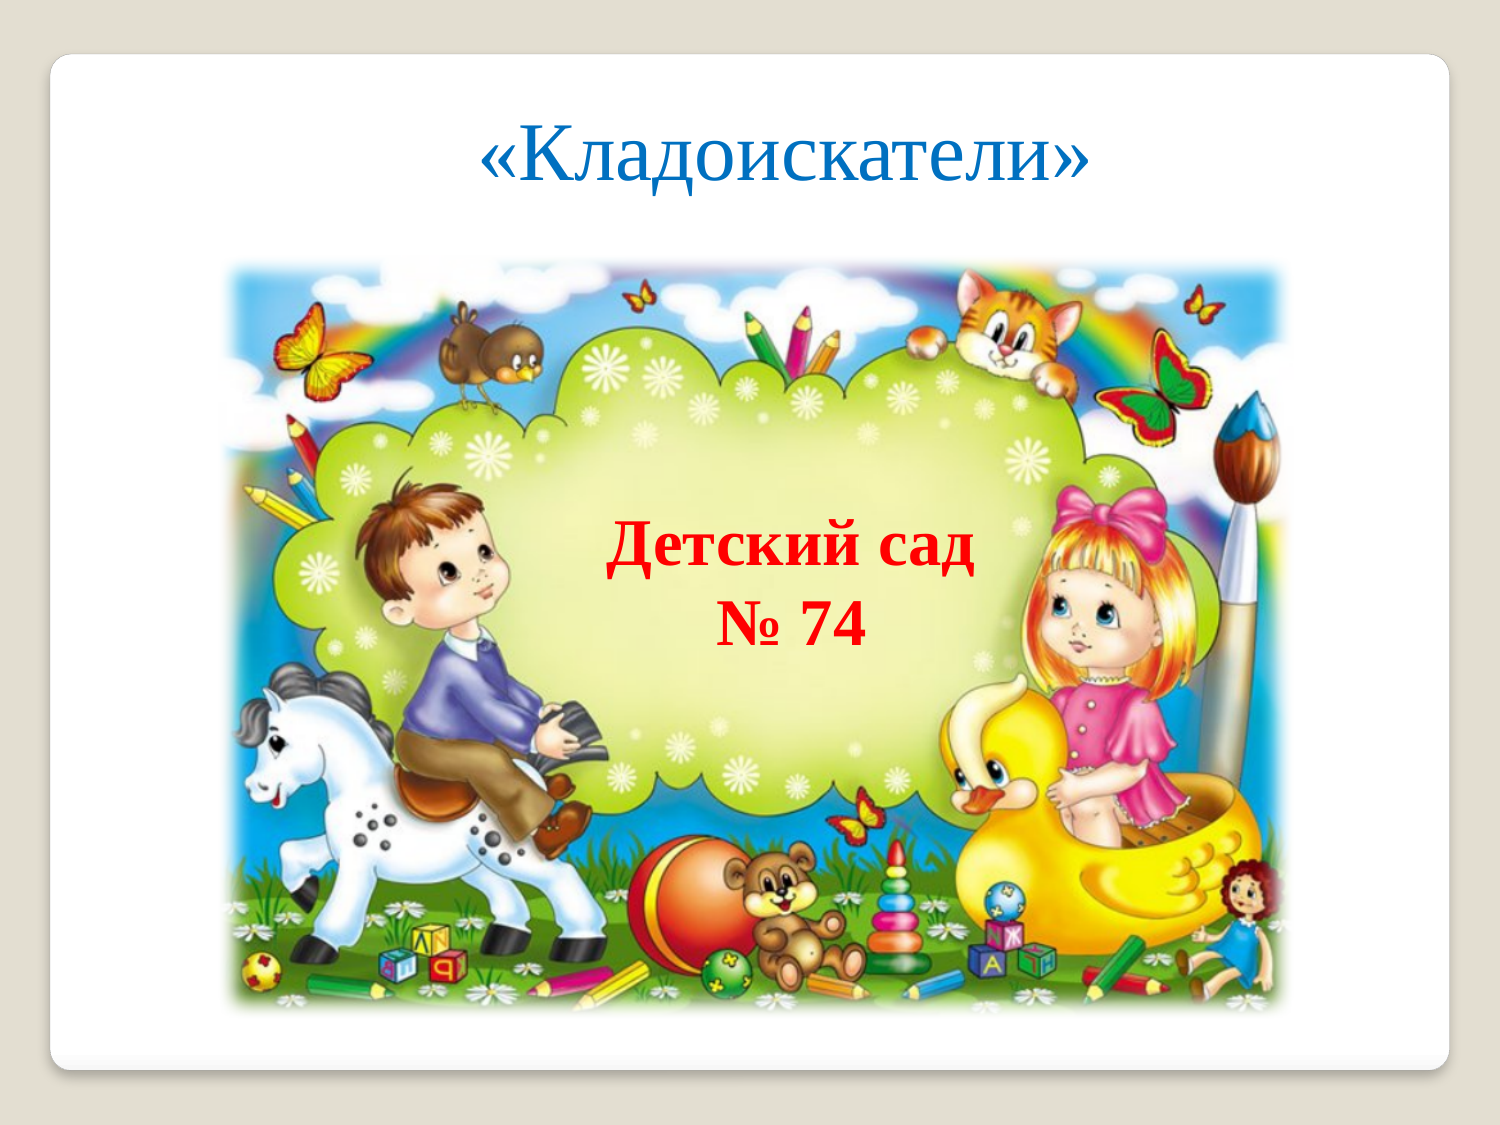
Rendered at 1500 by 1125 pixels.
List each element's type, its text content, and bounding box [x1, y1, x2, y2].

text_box «Кладоискатели» [135, 90, 1435, 205]
picture [218, 255, 1294, 1021]
